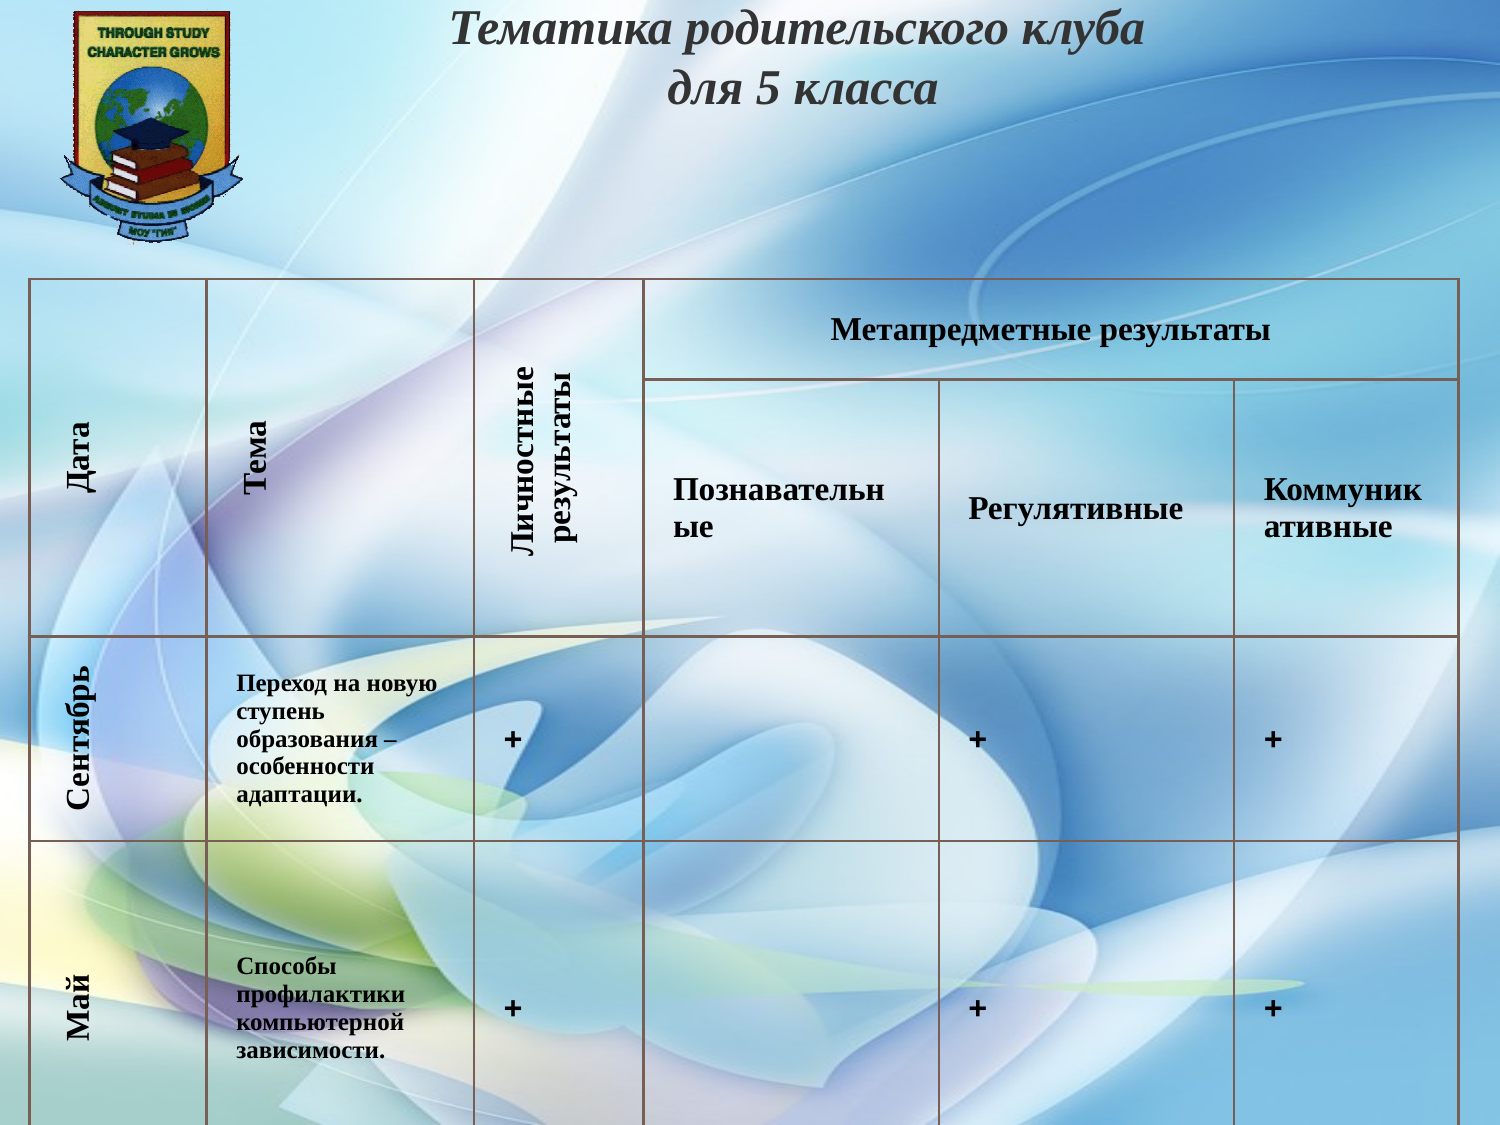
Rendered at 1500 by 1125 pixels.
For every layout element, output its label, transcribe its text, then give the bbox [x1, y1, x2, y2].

table_cell Сентябрь [31, 638, 205, 840]
table_cell Переход на новую ступень образования – особенности адаптации. [208, 638, 473, 840]
table_header Метапредметные результаты [645, 280, 1457, 378]
table_cell + [475, 842, 642, 1125]
table_cell + [940, 842, 1233, 1125]
picture [0, 0, 1500, 1125]
table_cell [645, 842, 938, 1125]
table_cell + [475, 638, 642, 840]
table_header Тема [208, 280, 473, 635]
table_cell Коммуникативные [1235, 381, 1457, 635]
table_cell Май [31, 842, 205, 1125]
table_cell Регулятивные [940, 381, 1233, 635]
table_cell + [940, 638, 1233, 840]
table_cell Познавательные [645, 381, 938, 635]
table_header Личностные результаты [475, 280, 642, 635]
table_cell + [1235, 638, 1457, 840]
table_cell Способы профилактики компьютерной зависимости. [208, 842, 473, 1125]
table_header Дата [31, 280, 205, 635]
table_cell + [1235, 842, 1457, 1125]
title Тематика родительского клуба для 5 класса [258, 19, 1376, 90]
table_cell [645, 638, 938, 840]
